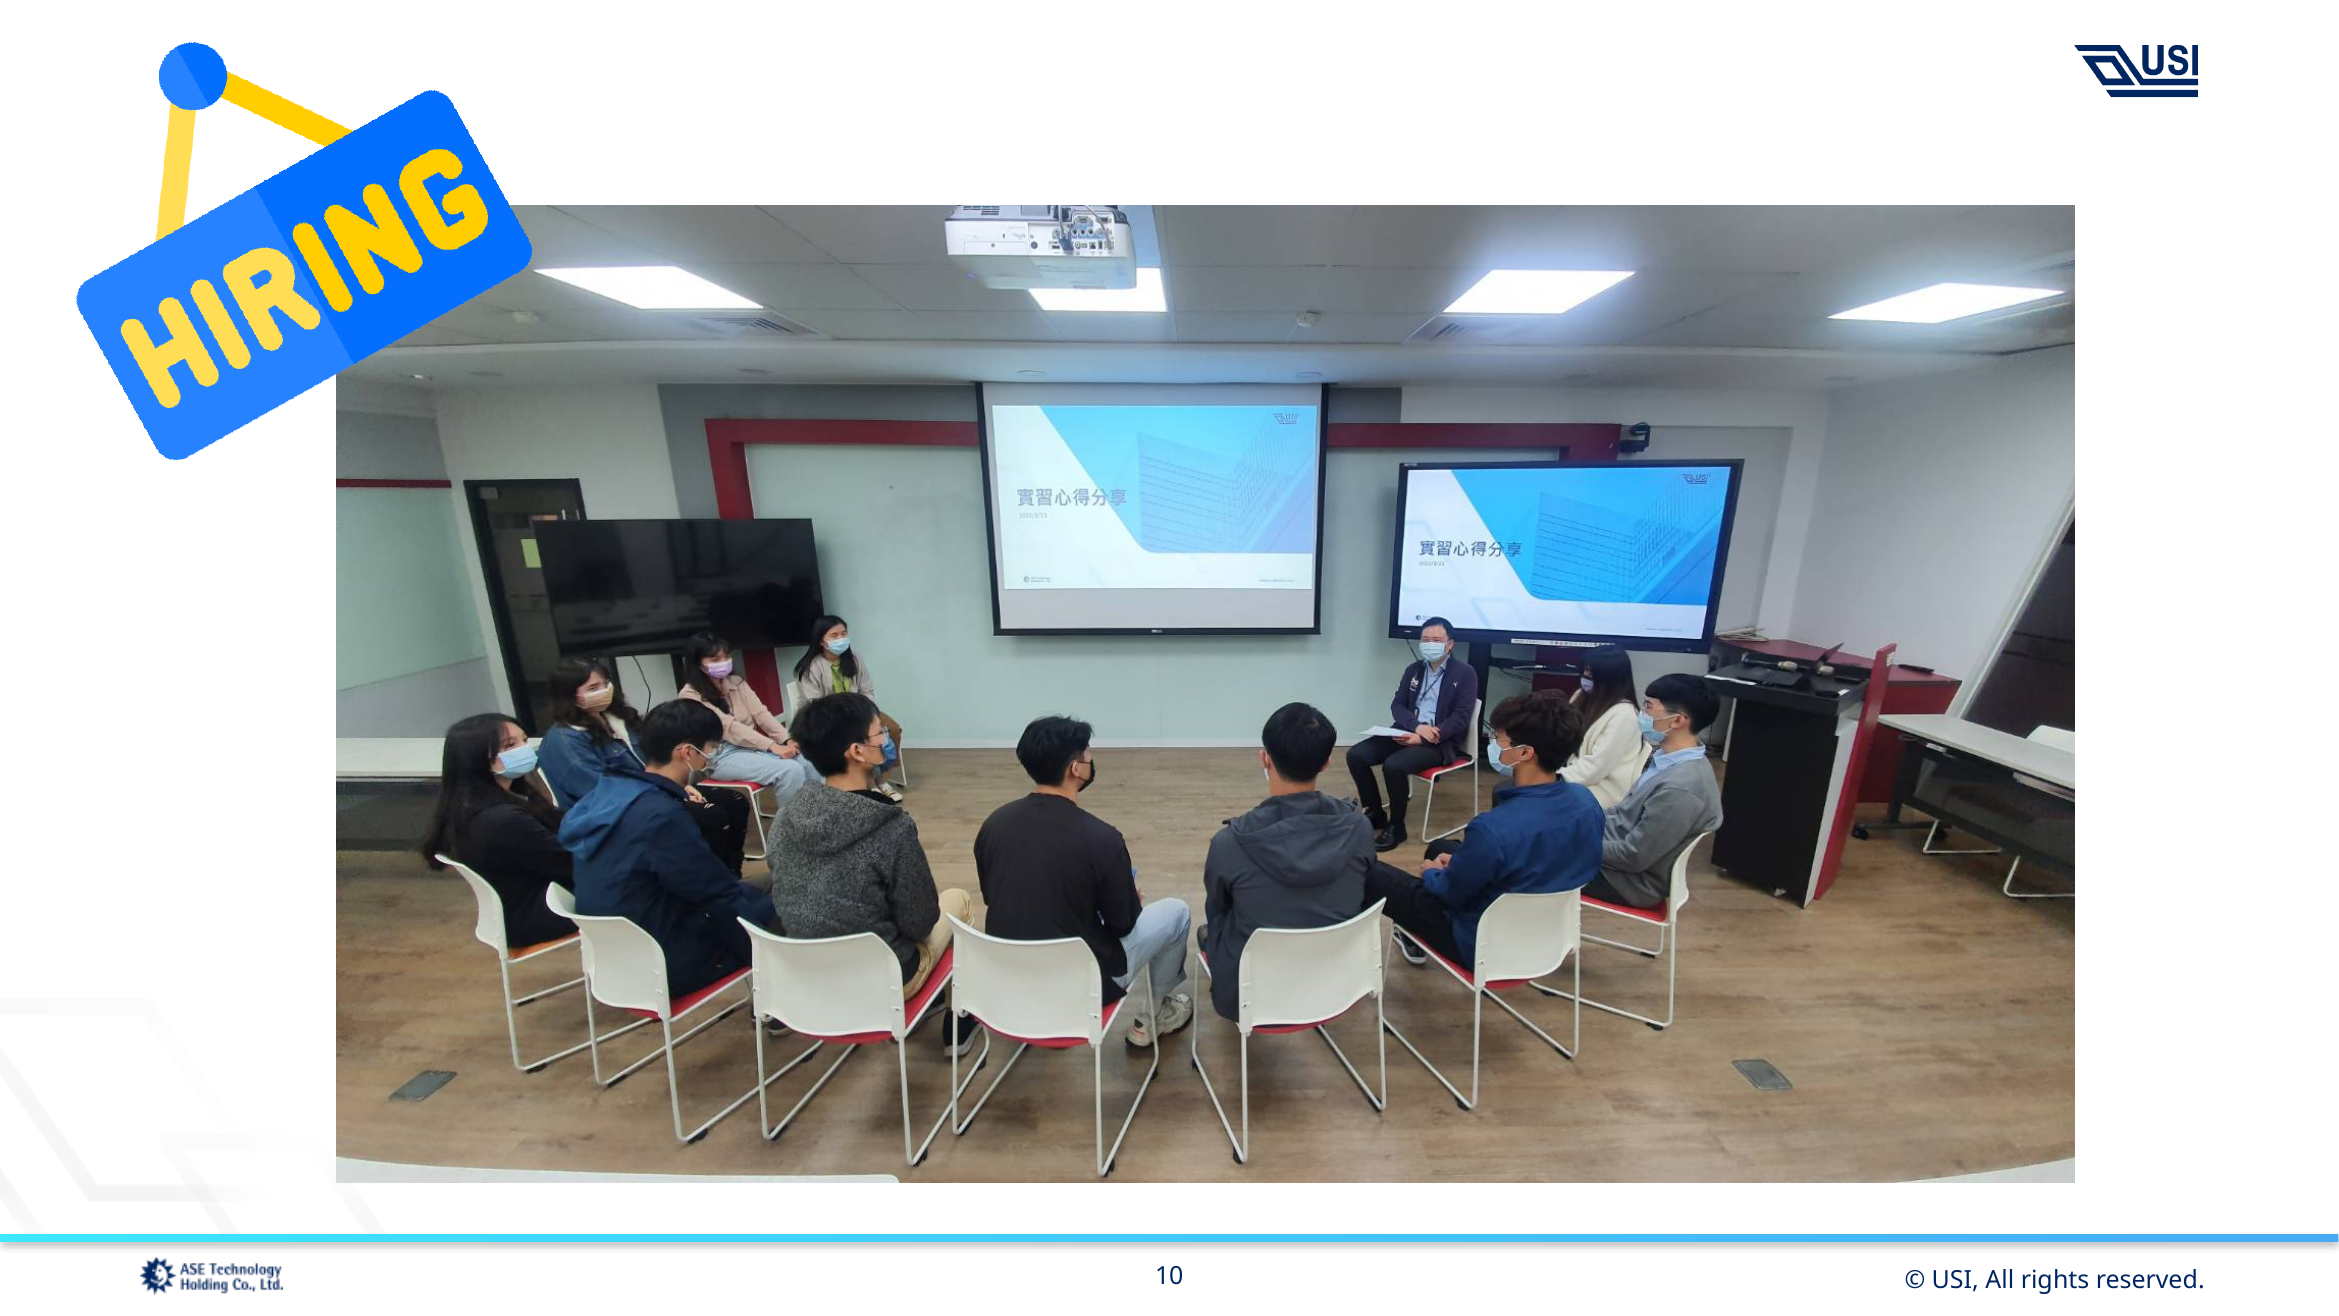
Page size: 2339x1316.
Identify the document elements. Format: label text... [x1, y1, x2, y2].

slide_number 10 [1088, 1270, 1250, 1294]
picture [140, 1257, 283, 1295]
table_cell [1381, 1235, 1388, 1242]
picture [0, 0, 2075, 1235]
picture [2038, 2, 2233, 139]
